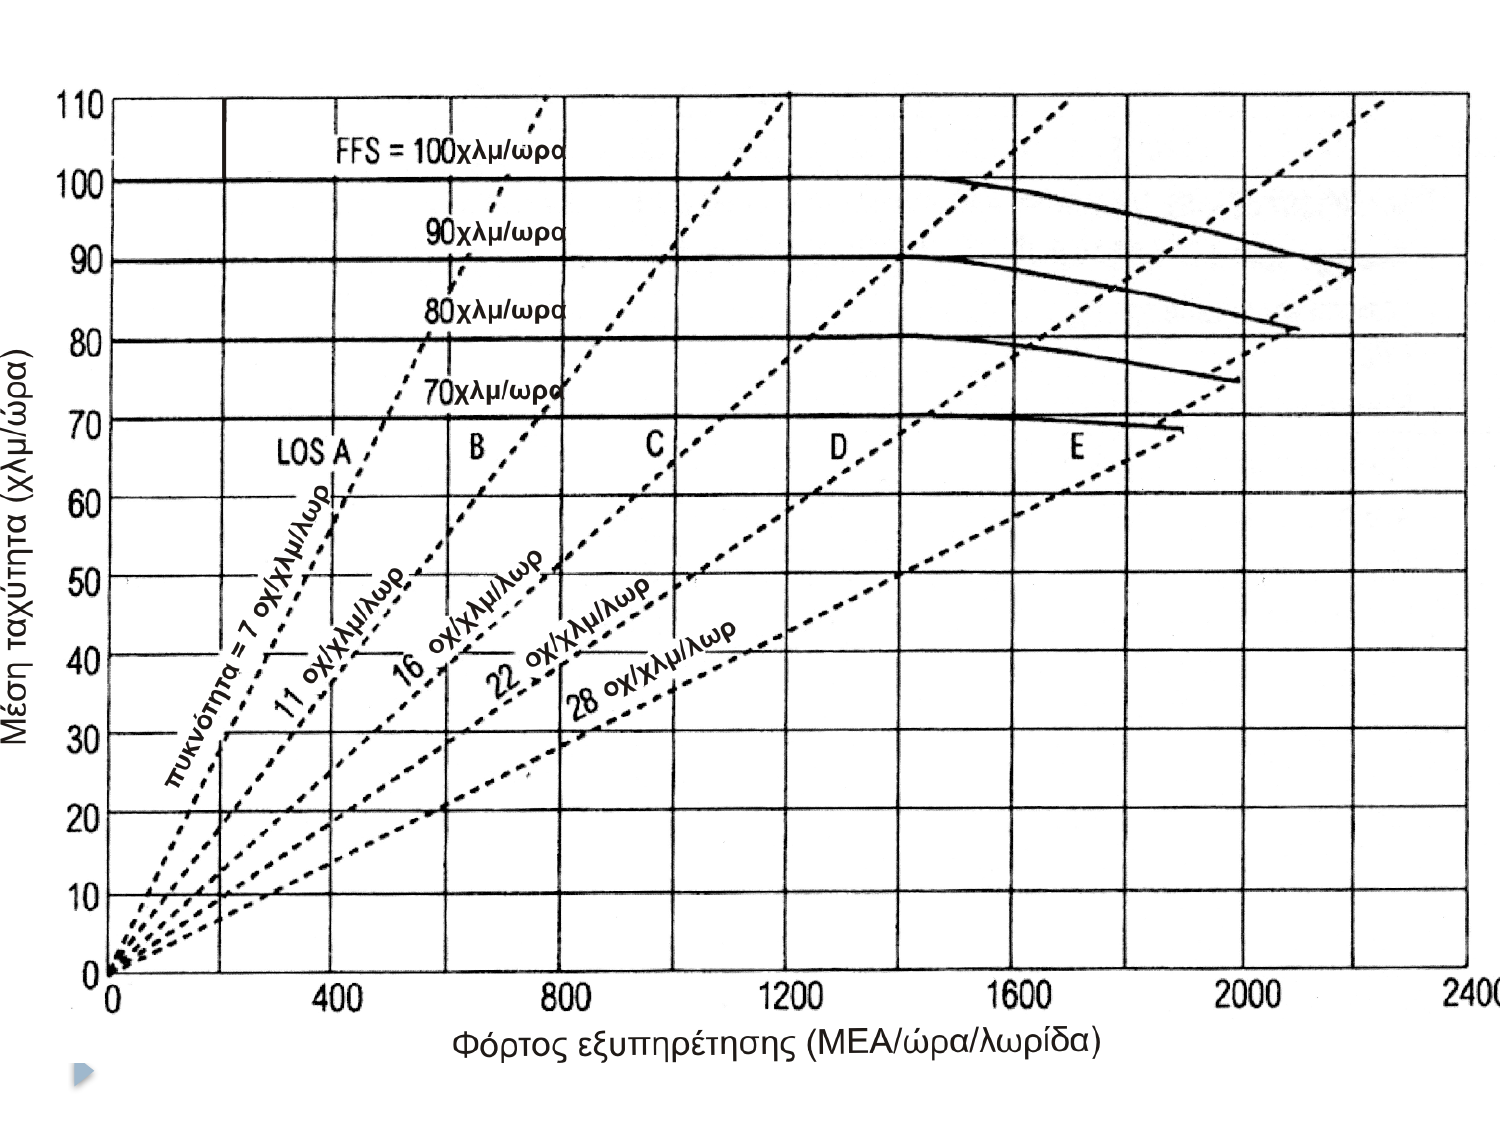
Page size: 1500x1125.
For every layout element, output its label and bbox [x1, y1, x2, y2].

picture [0, 74, 1500, 1063]
